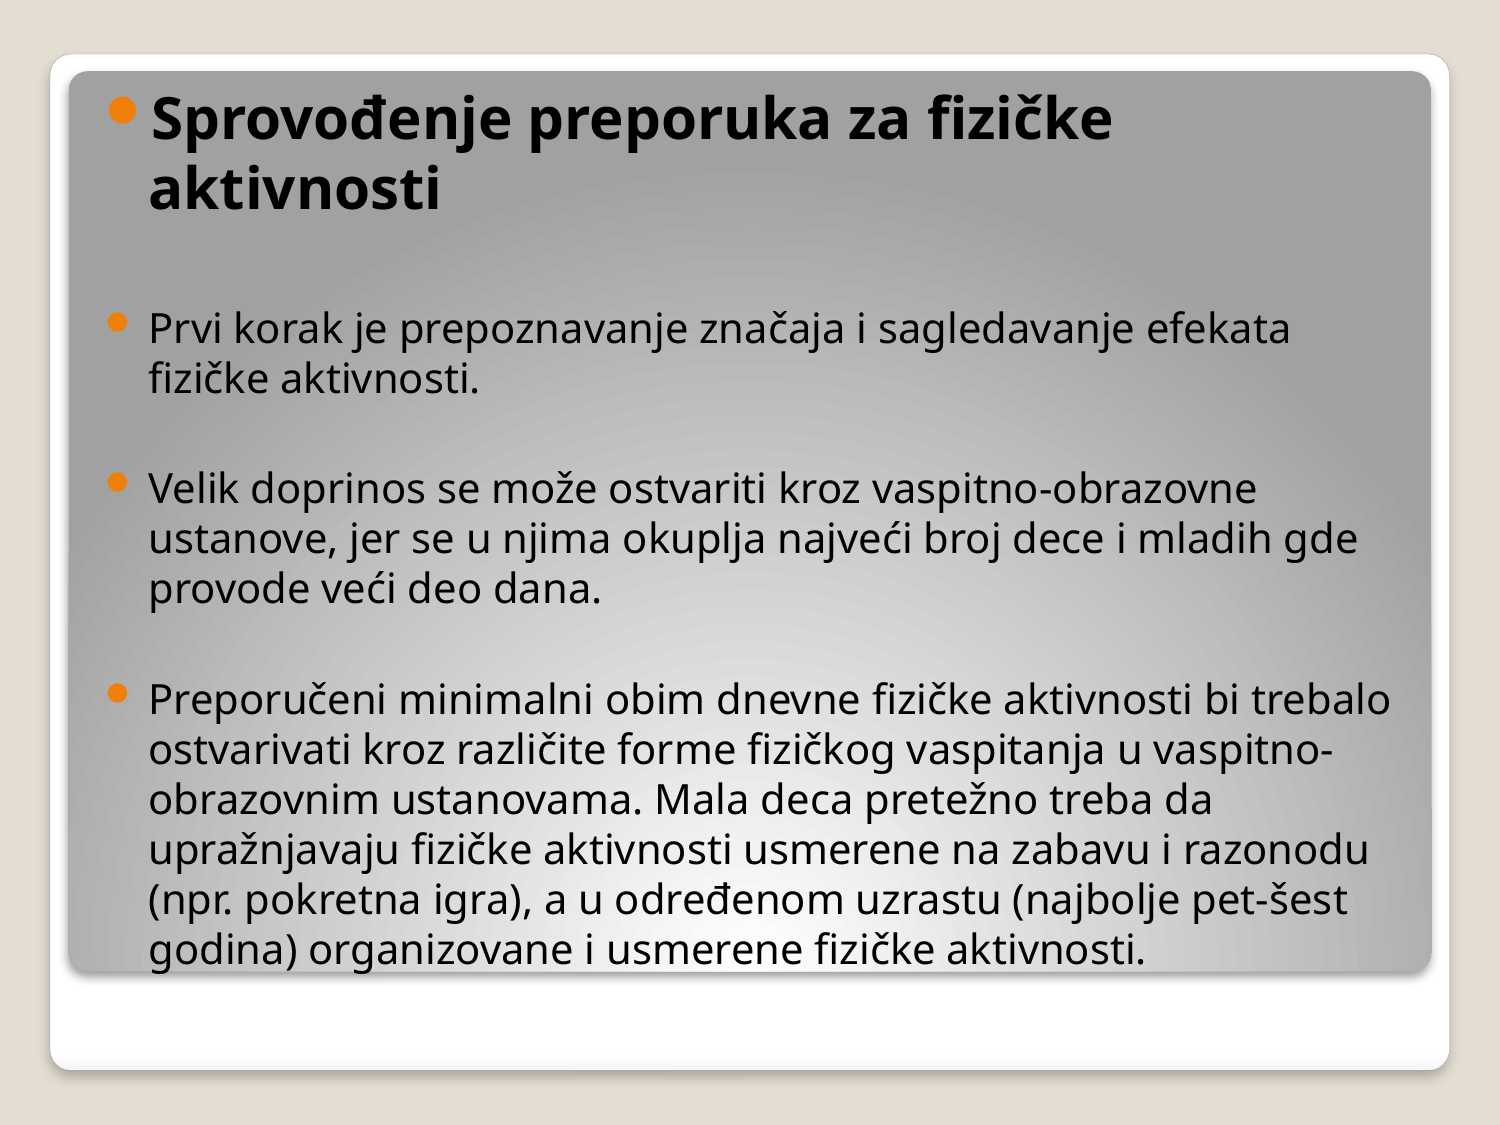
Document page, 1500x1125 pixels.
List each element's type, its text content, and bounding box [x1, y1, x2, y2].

list Sprovođenje preporuka za fizičke aktivnosti Prvi korak je prepoznavanje značaja i sagledavanje efekata fizičke aktivnosti. Velik doprinos se može ostvariti kroz vaspitno-obrazovne ustanove, jer se u njima okuplja najveći broj dece i mladih gde provode veći deo dana. Preporučeni minimalni obim dnevne fizičke aktivnosti bi trebalo ostvarivati kroz različite forme fizičkog vaspitanja u vaspitno-obrazovnim ustanovama. Mala deca pretežno treba da upražnjavaju fizičke aktivnosti usmerene na zabavu i razonodu (npr. pokretna igra), a u određenom uzrastu (najbolje pet-šest godina) organizovane i usmerene fizičke aktivnosti. [75, 66, 1425, 1005]
